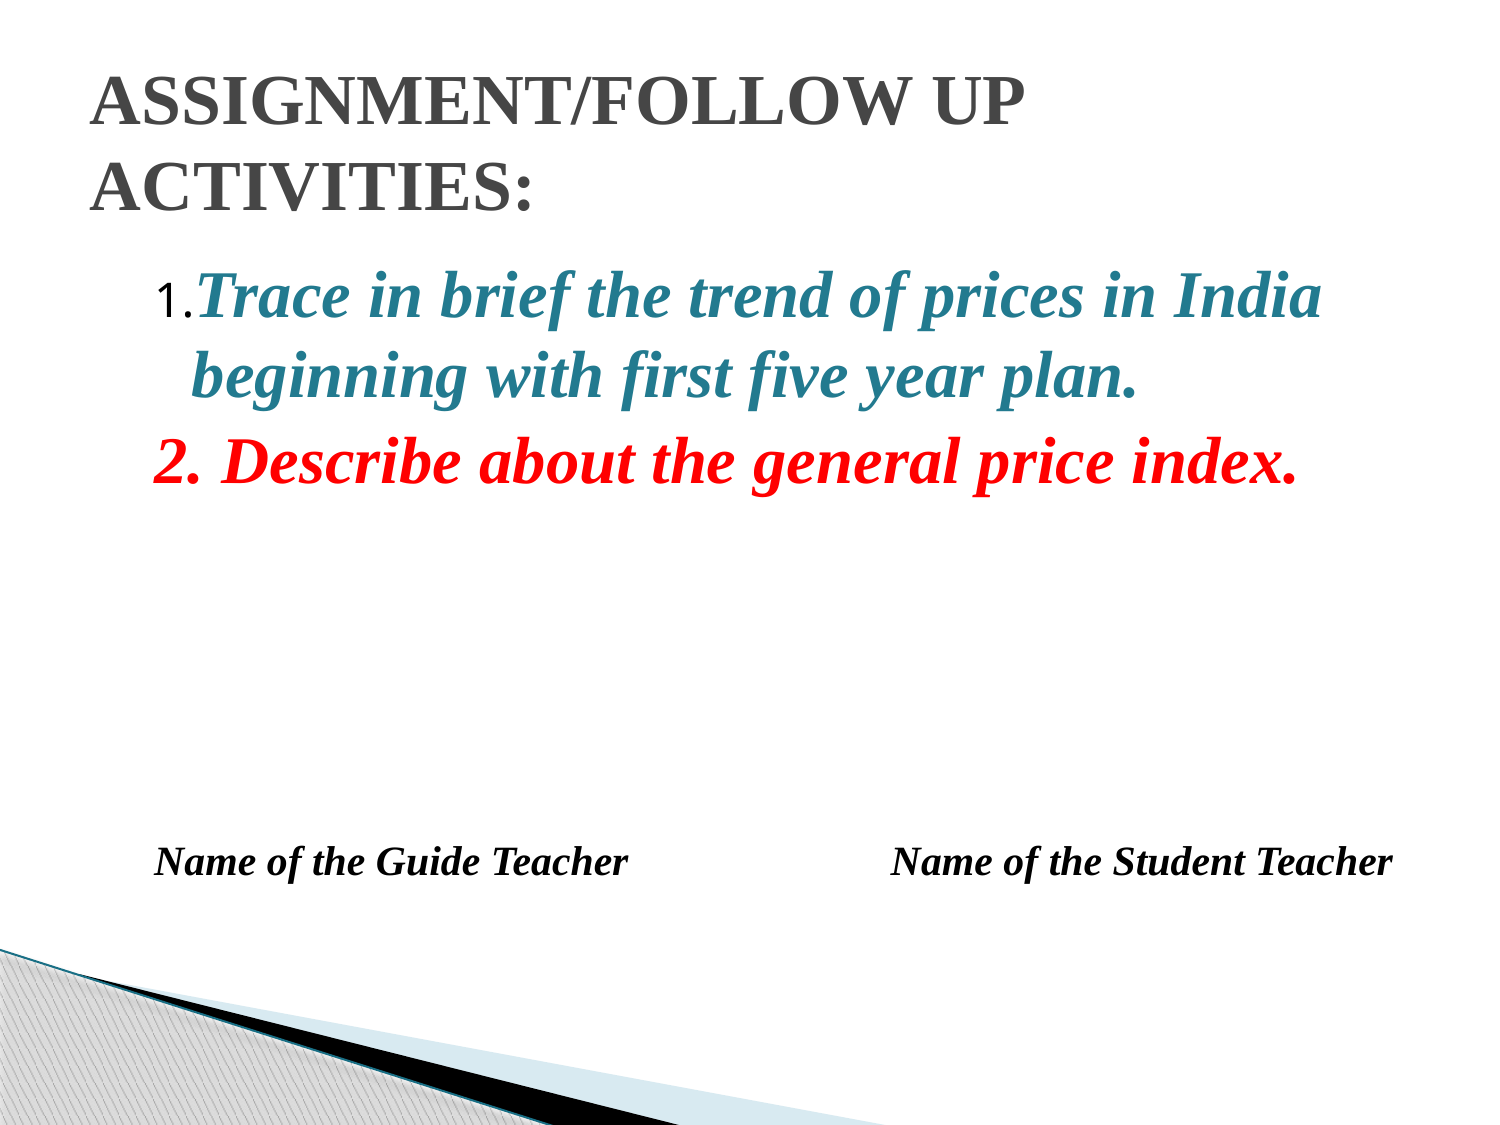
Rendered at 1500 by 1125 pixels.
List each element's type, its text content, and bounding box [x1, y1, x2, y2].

list 1.Trace in brief the trend of prices in India beginning with first five year plan. 2. Describe about the general price index. Name of the Guide Teacher Name of the Student Teacher [75, 243, 1425, 986]
title ASSIGNMENT/FOLLOW UP ACTIVITIES: [75, 45, 1425, 233]
